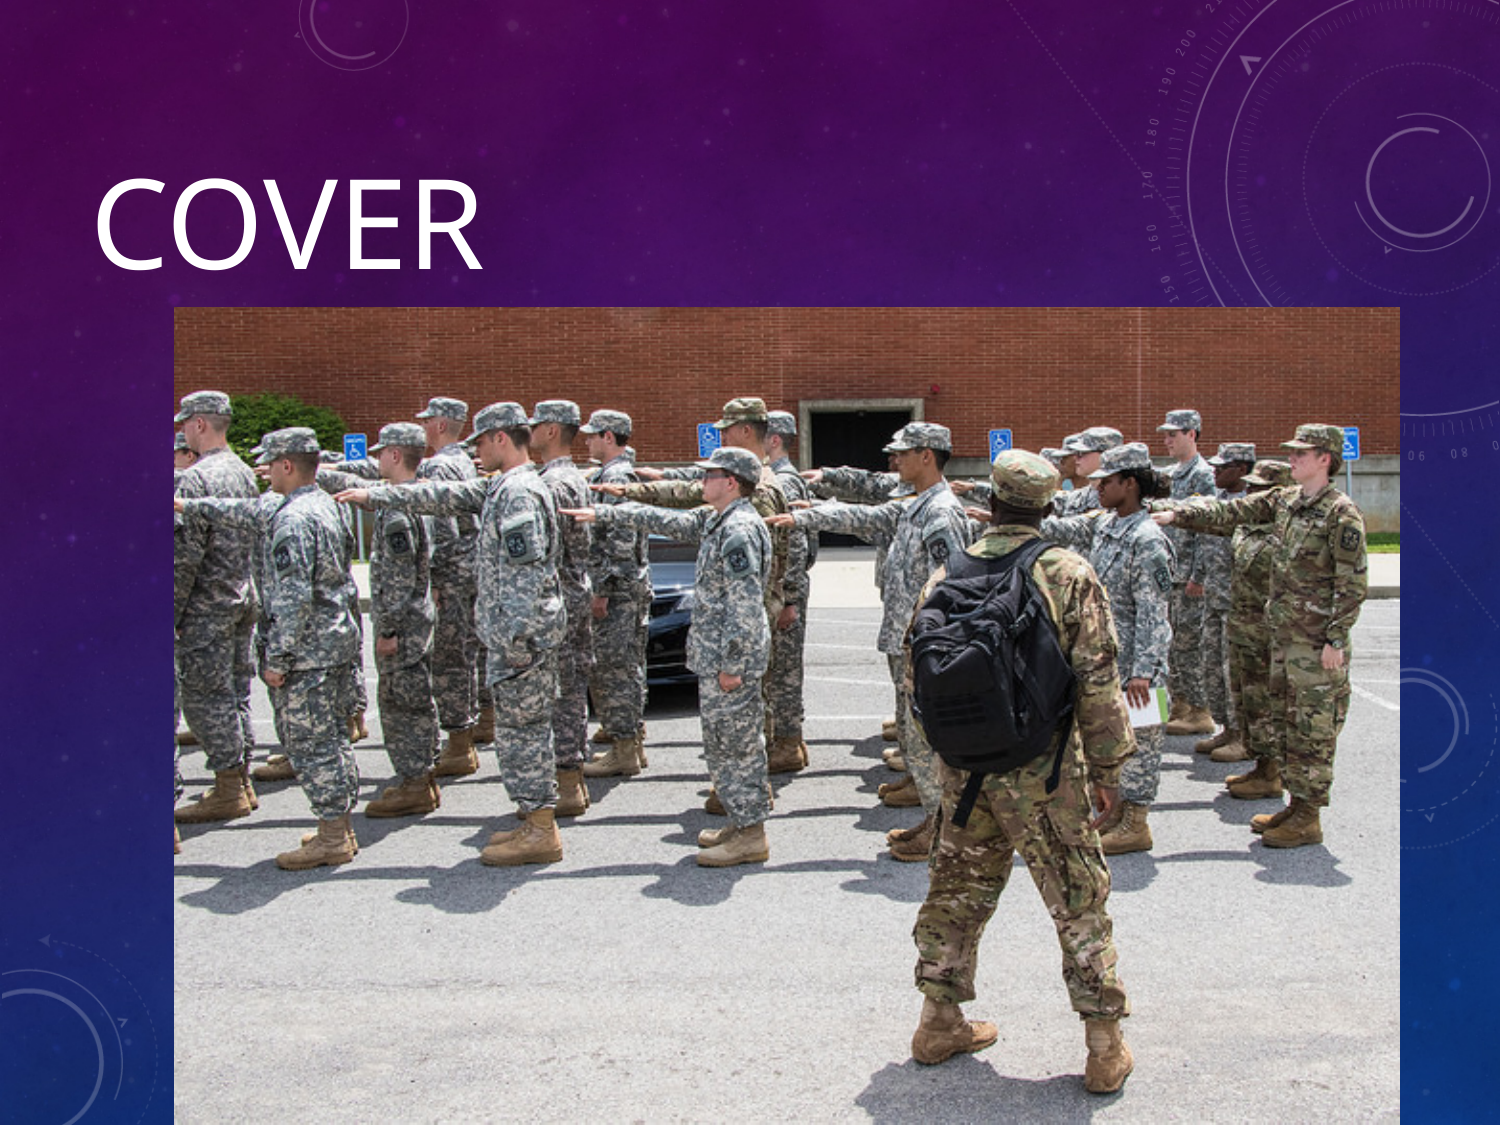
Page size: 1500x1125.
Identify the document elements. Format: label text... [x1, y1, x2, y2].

picture [0, 0, 1500, 1125]
title Cover [75, 99, 1350, 339]
